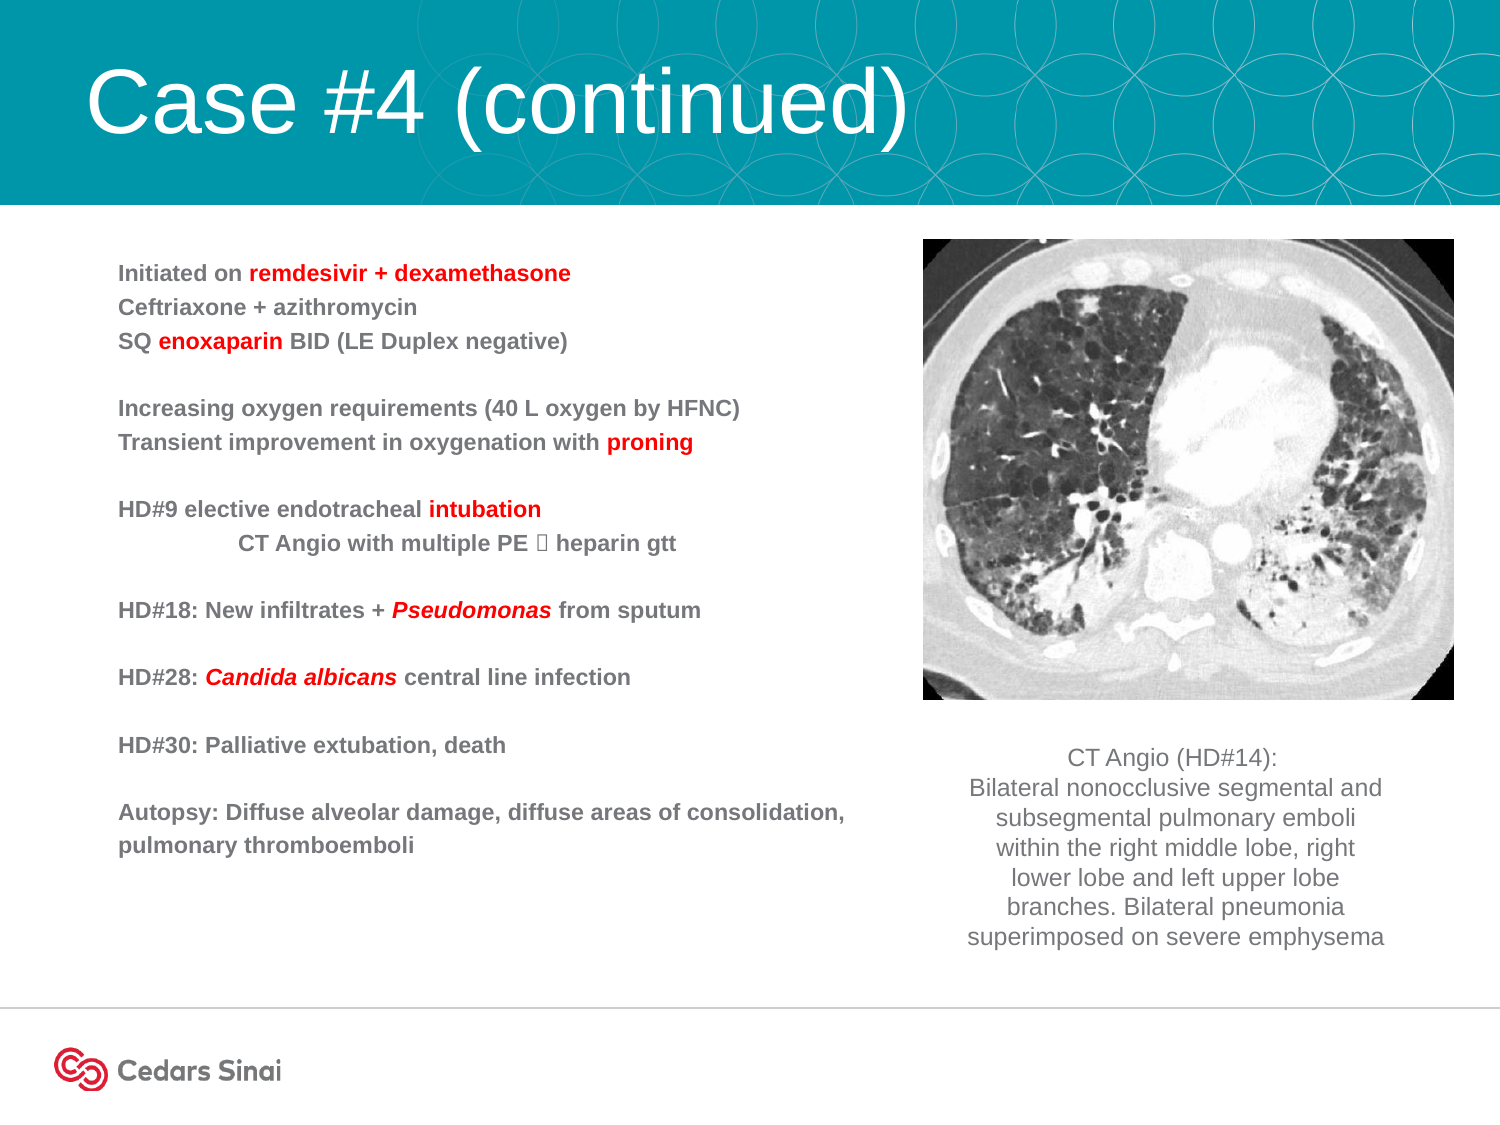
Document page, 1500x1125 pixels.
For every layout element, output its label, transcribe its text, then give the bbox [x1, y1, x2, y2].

picture [923, 239, 1454, 700]
title Case #4 (continued) [70, 22, 1365, 186]
list Initiated on remdesivir + dexamethasone Ceftriaxone + azithromycin SQ enoxaparin BID (LE Duplex negative) Increasing oxygen requirements (40 L oxygen by HFNC) Transient improvement in oxygenation with proning HD#9 elective endotracheal intubation CT Angio with multiple PE  heparin gtt HD#18: New infiltrates + Pseudomonas from sputum HD#28: Candida albicans central line infection HD#30: Palliative extubation, death Autopsy: Diffuse alveolar damage, diffuse areas of consolidation, pulmonary thromboemboli [103, 245, 937, 901]
text_box CT Angio (HD#14): Bilateral nonocclusive segmental and subsegmental pulmonary emboli within the right middle lobe, right lower lobe and left upper lobe branches. Bilateral pneumonia superimposed on severe emphysema [948, 733, 1405, 959]
